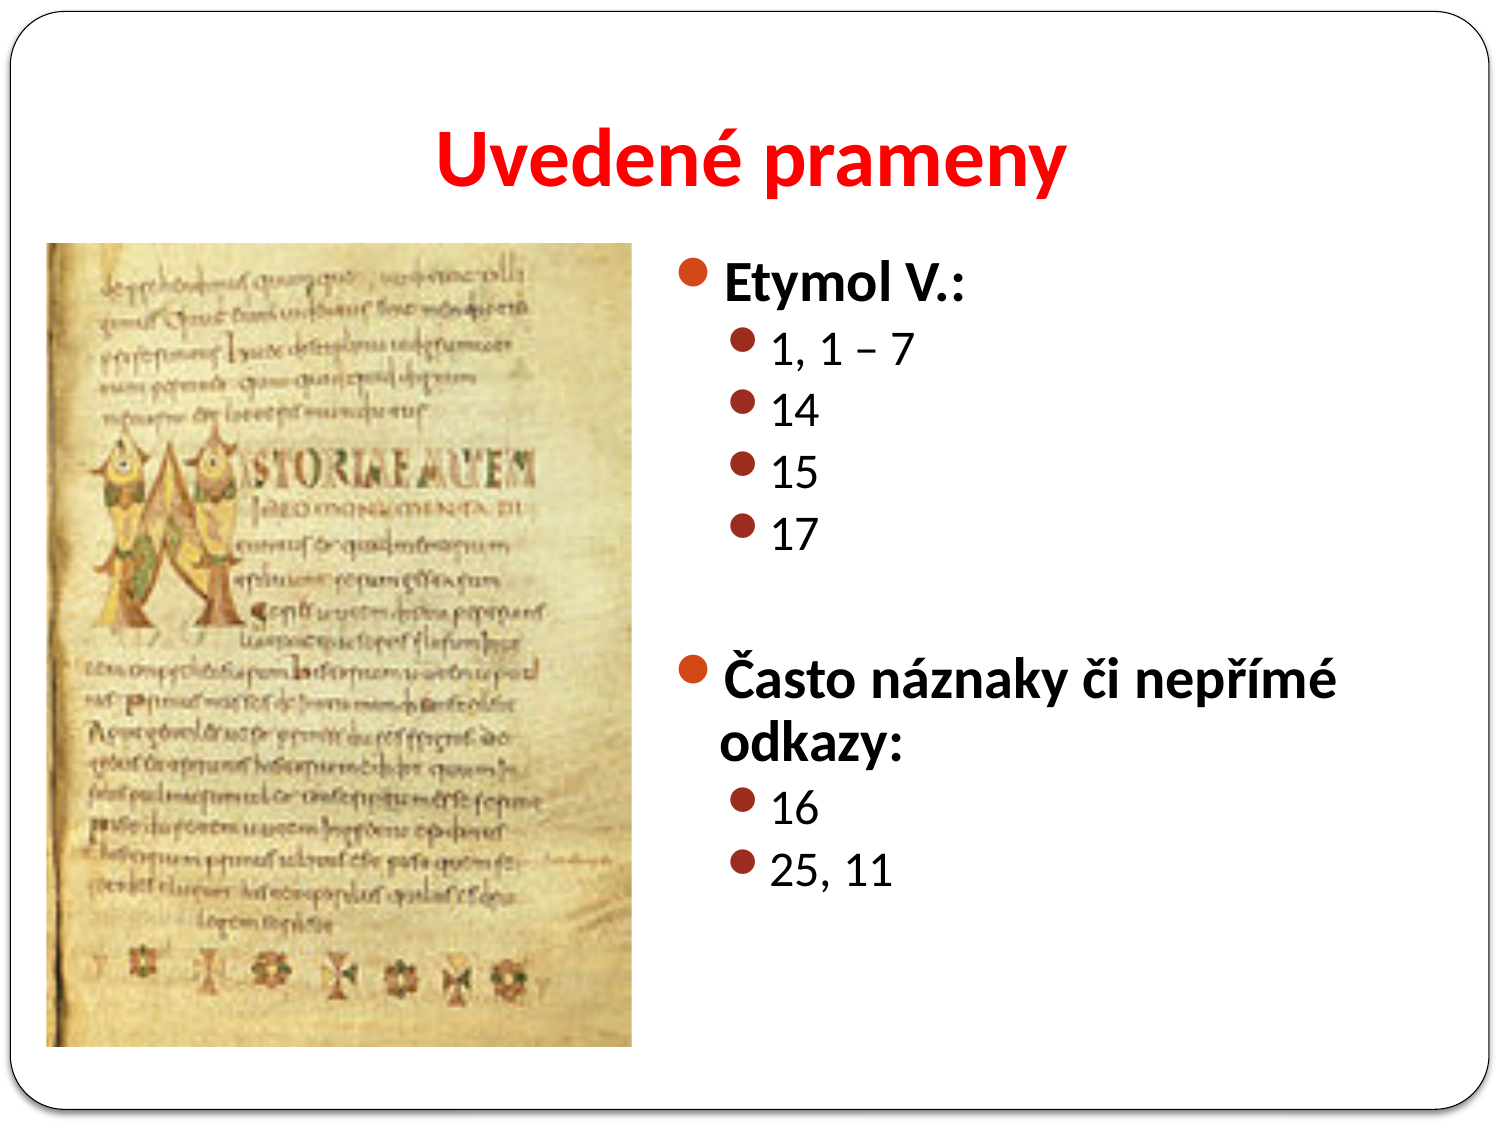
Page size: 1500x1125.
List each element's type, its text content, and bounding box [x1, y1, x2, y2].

picture [46, 243, 632, 1048]
text_box [25, 0, 573, 191]
list Etymol V.: 1, 1 – 7 14 15 17 Často náznaky či nepřímé odkazy: 16 25, 11 [659, 243, 1500, 1089]
title Uvedené prameny [123, 30, 1400, 219]
